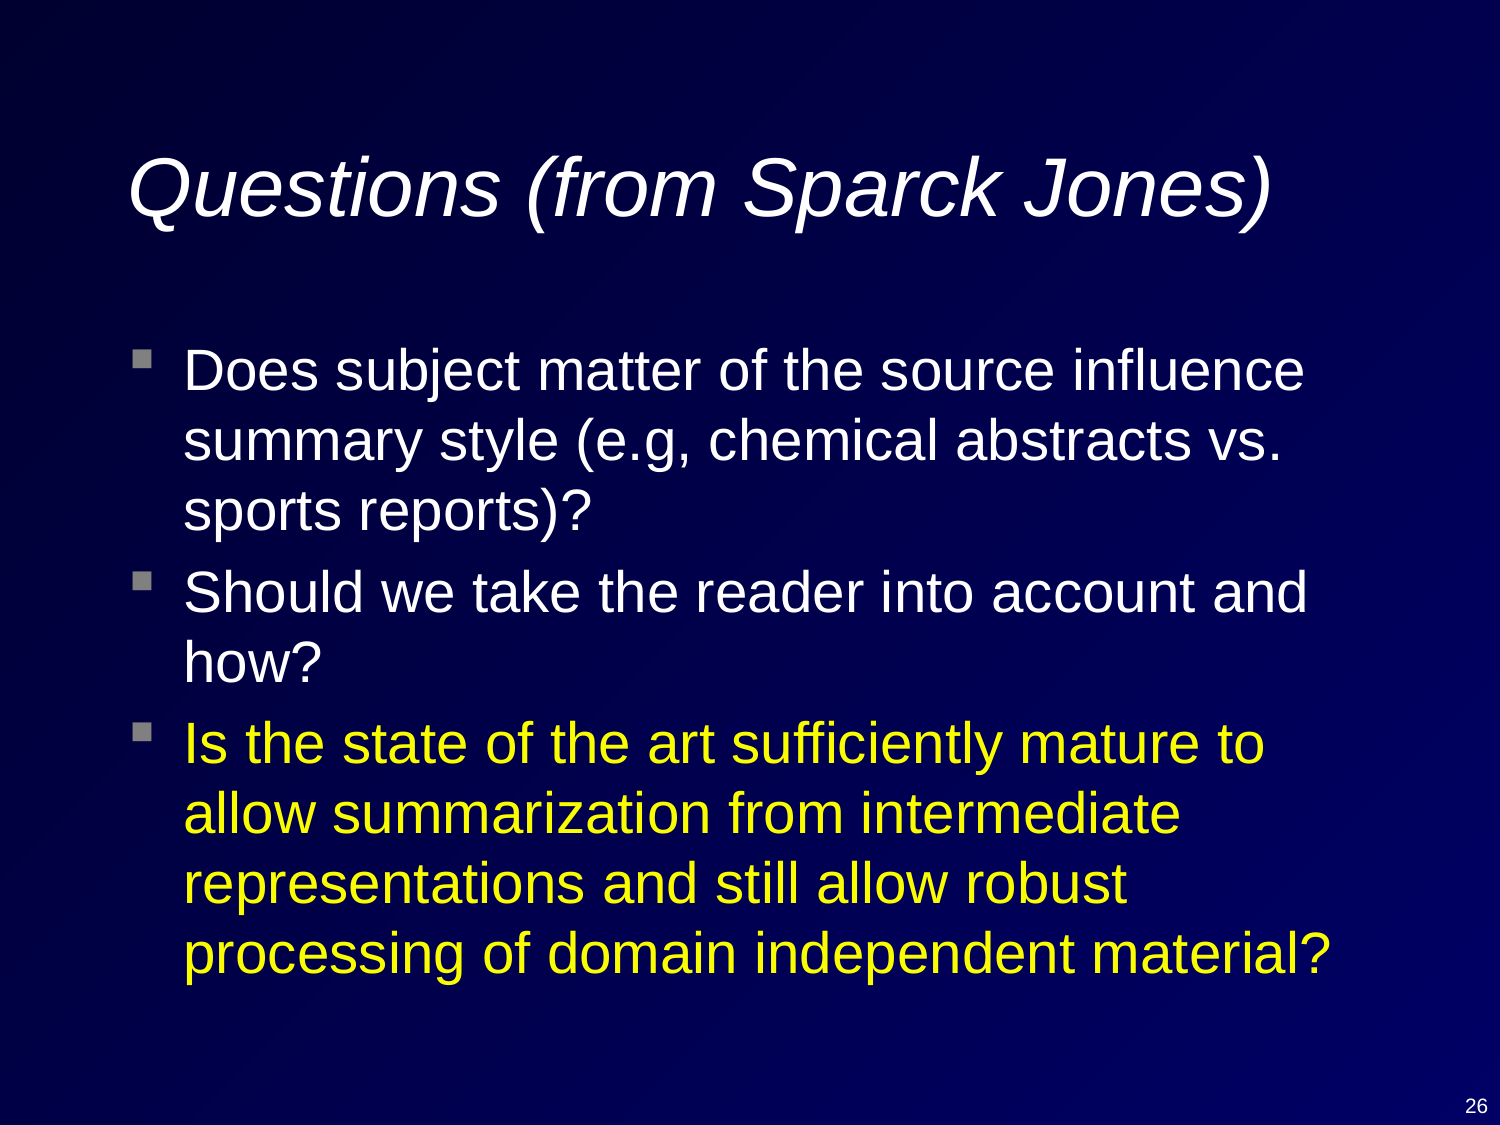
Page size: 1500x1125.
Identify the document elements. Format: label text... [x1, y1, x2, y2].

list Does subject matter of the source influence summary style (e.g, chemical abstracts vs. sports reports)? Should we take the reader into account and how? Is the state of the art sufficiently mature to allow summarization from intermediate representations and still allow robust processing of domain independent material? [111, 324, 1388, 1076]
title Questions (from Sparck Jones) [111, 77, 1388, 288]
